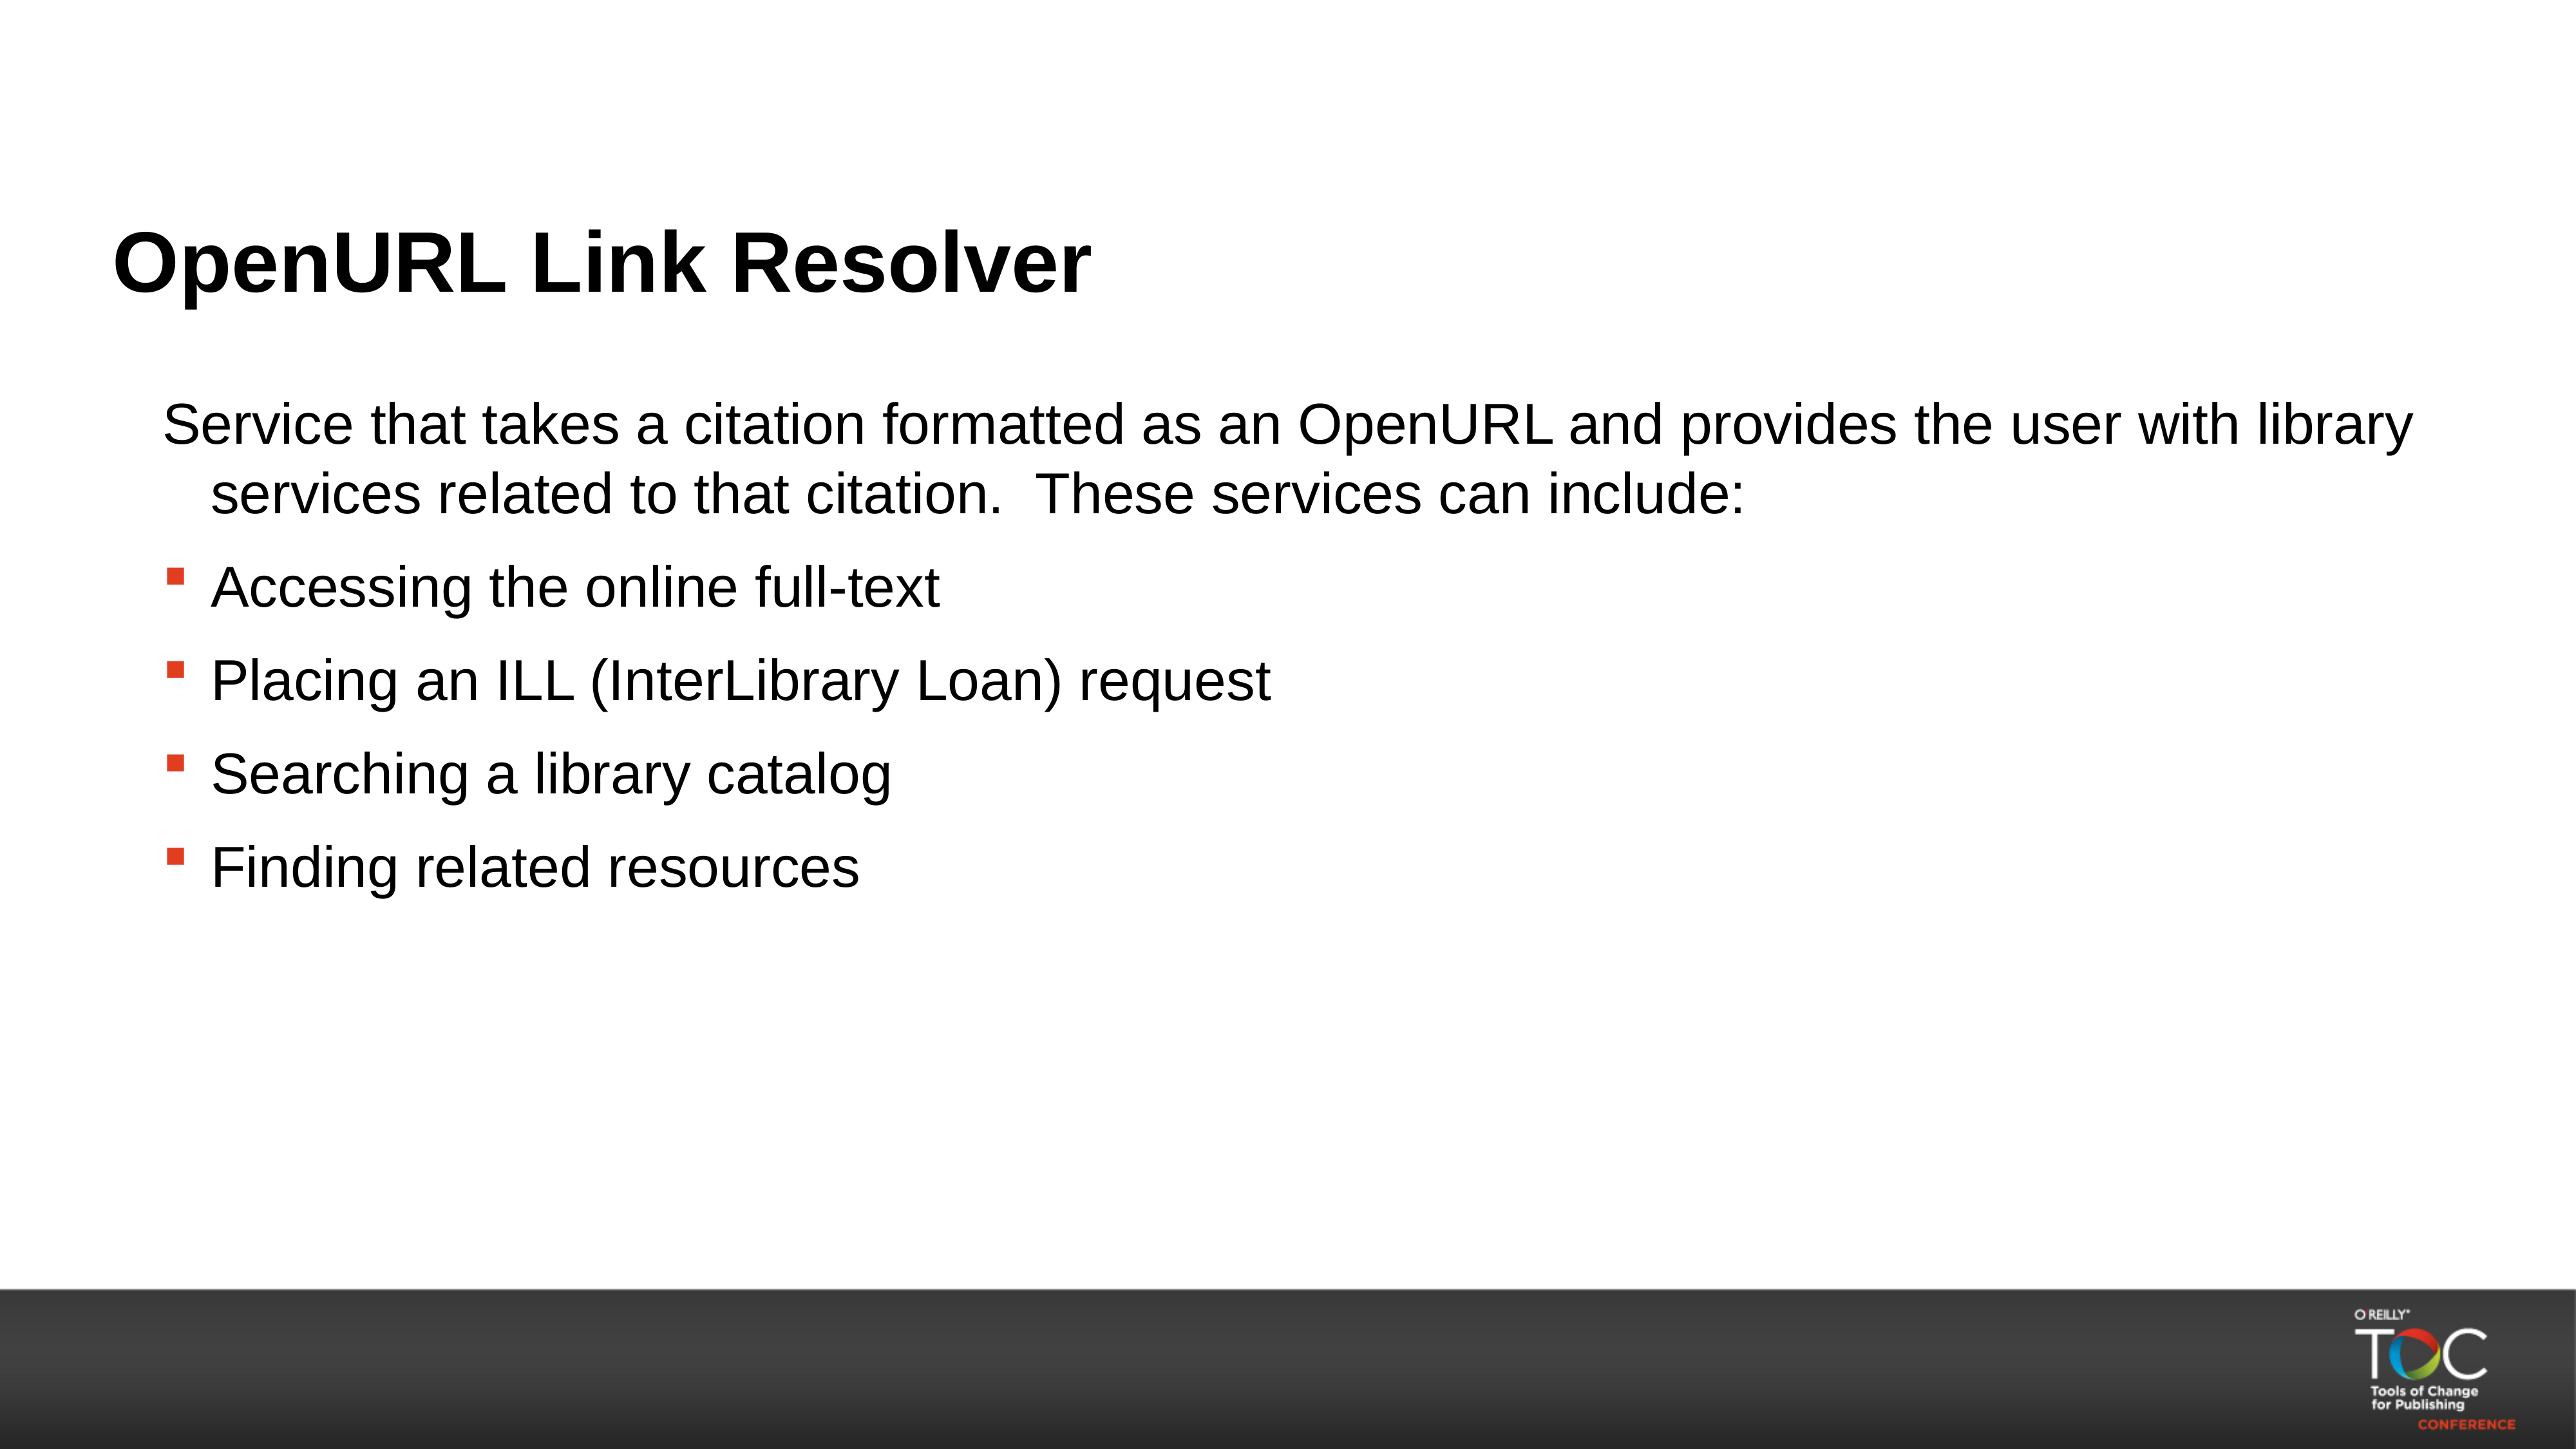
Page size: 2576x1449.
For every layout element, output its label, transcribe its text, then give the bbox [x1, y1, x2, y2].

picture [0, 0, 2576, 1449]
list Service that takes a citation formatted as an OpenURL and provides the user with library services related to that citation. These services can include: Accessing the online full-text Placing an ILL (InterLibrary Loan) request Searching a library catalog Finding related resources [129, 386, 2447, 1368]
title OpenURL Link Resolver [107, 160, 2426, 354]
